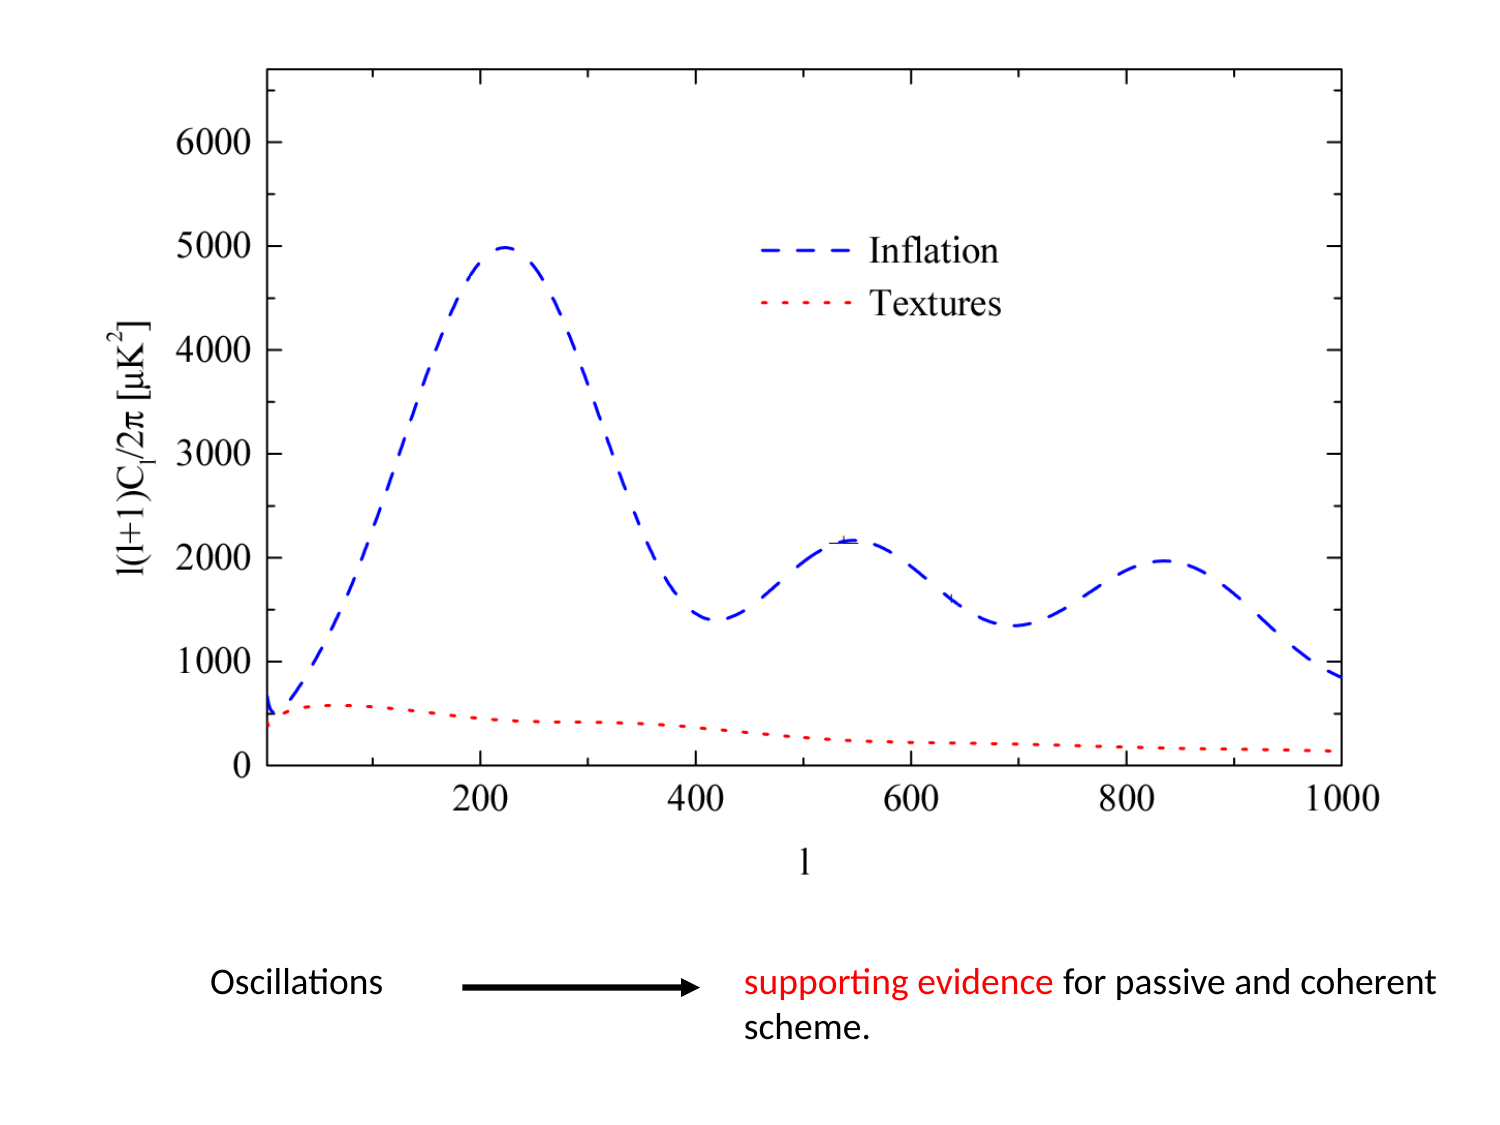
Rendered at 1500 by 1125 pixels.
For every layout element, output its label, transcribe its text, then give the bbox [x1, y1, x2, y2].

text_box [462, 981, 700, 994]
text_box Oscillations [195, 949, 399, 1010]
text_box supporting evidence for passive and coherent scheme. [729, 949, 1453, 1055]
picture [99, 0, 1416, 887]
